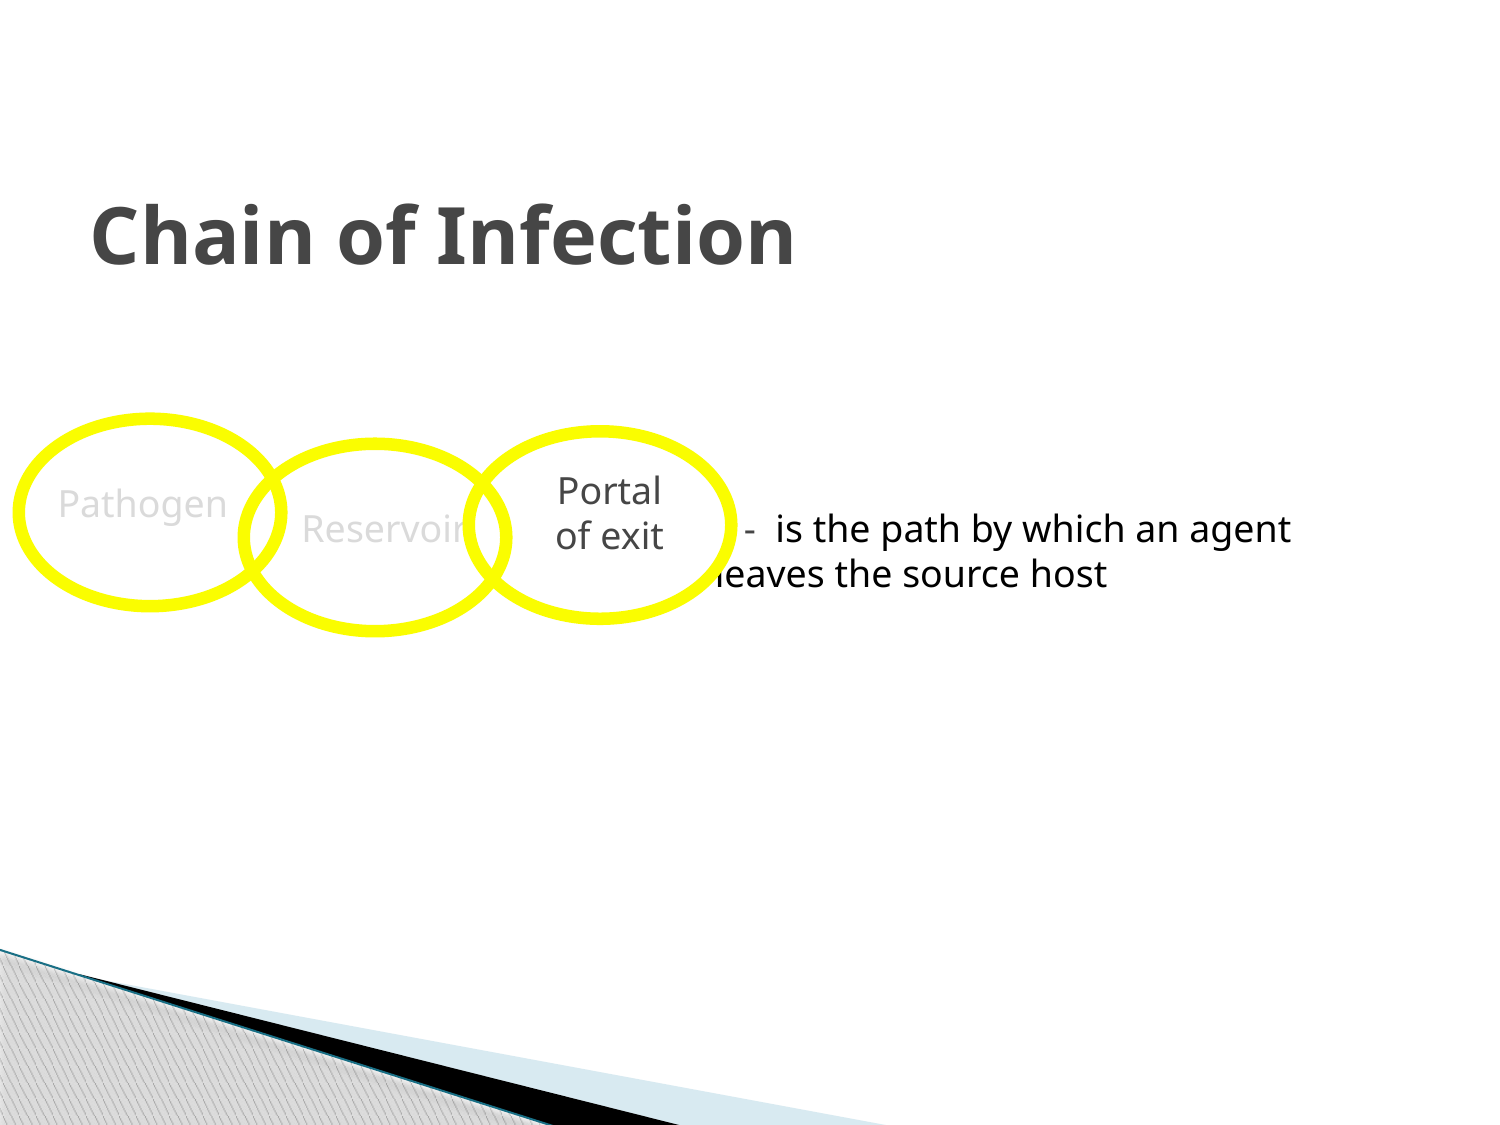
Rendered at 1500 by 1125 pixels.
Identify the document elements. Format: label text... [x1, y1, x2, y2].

text_box [468, 431, 732, 619]
text_box - is the path by which an agent leaves the source host [699, 497, 1353, 603]
text_box Reservoir [286, 497, 476, 558]
text_box [243, 443, 492, 632]
text_box [18, 418, 273, 607]
text_box Portal of exit [540, 460, 679, 565]
title Chain of Infection [75, 149, 1350, 288]
text_box Pathogen [42, 472, 244, 533]
